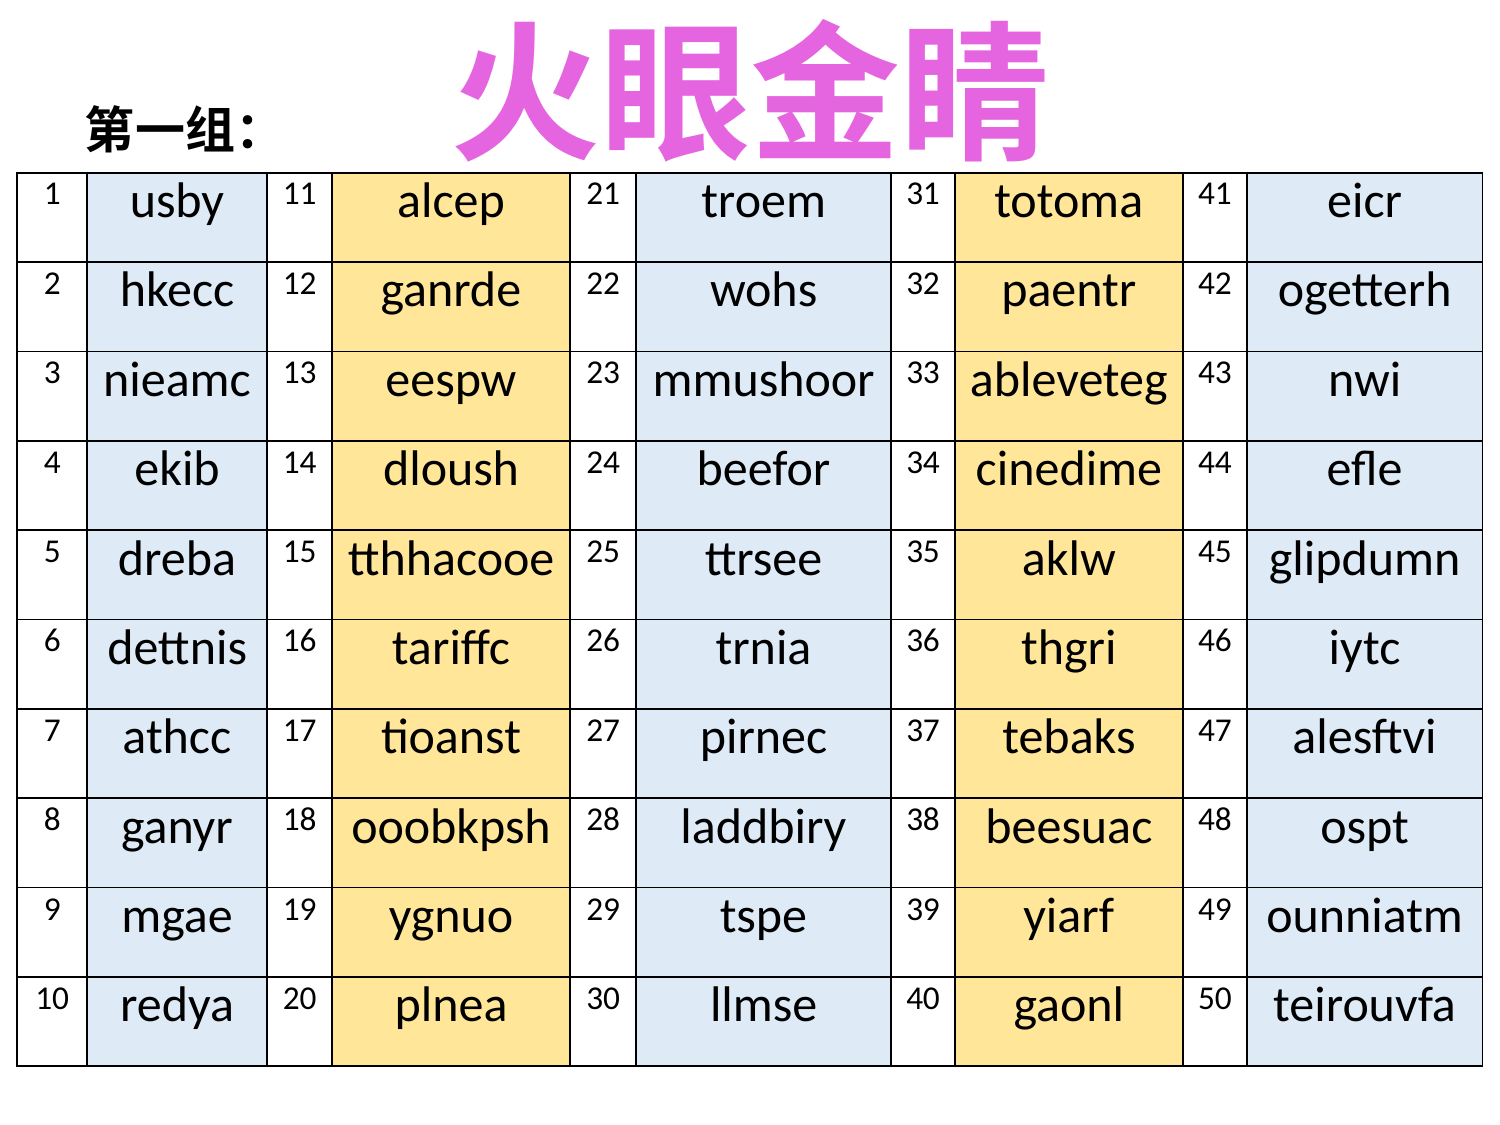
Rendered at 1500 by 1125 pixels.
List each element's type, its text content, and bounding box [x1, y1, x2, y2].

table_cell 3 [18, 352, 86, 440]
table_cell glipdumn [1248, 531, 1482, 619]
table_cell ygnuo [333, 888, 569, 976]
table_cell efle [1248, 442, 1482, 529]
table_cell 10 [18, 978, 86, 1065]
table_header eicr [1248, 174, 1482, 261]
table_cell eespw [333, 352, 569, 440]
table_cell 38 [892, 799, 954, 887]
table_cell 45 [1184, 531, 1246, 619]
table_cell thgri [956, 620, 1182, 708]
table_header 21 [571, 187, 635, 261]
table_header 1 [18, 174, 86, 261]
table_header 11 [268, 174, 331, 261]
table_cell 29 [571, 888, 635, 976]
table_cell dloush [333, 442, 569, 529]
table_cell ganrde [333, 263, 569, 351]
table_cell 23 [571, 352, 635, 440]
table_cell 44 [1184, 442, 1246, 529]
table_cell 2 [18, 263, 86, 351]
table_cell 36 [892, 620, 954, 708]
table_cell 12 [268, 263, 331, 351]
table_cell beesuac [956, 799, 1182, 887]
table_cell 24 [571, 442, 635, 529]
table_cell alesftvi [1248, 710, 1482, 797]
table_cell ospt [1248, 799, 1482, 887]
table_cell tthhacooe [333, 531, 569, 619]
table_cell 7 [18, 710, 86, 797]
table_cell nieamc [88, 352, 266, 440]
table_cell ooobkpsh [333, 799, 569, 887]
table_cell dreba [88, 531, 266, 619]
table_cell 40 [892, 978, 954, 1065]
table_cell teirouvfa [1248, 978, 1482, 1065]
table_cell ableveteg [956, 352, 1182, 440]
table_cell tariffc [333, 620, 569, 708]
table_cell 43 [1184, 352, 1246, 440]
table_cell plnea [333, 978, 569, 1065]
table_cell 22 [571, 263, 635, 351]
table_cell 42 [1184, 263, 1246, 351]
table_cell gaonl [956, 978, 1182, 1065]
table_cell ganyr [88, 799, 266, 887]
table_cell 17 [268, 710, 331, 797]
table_cell 6 [18, 620, 86, 708]
table_cell pirnec [637, 710, 890, 797]
table_cell tspe [637, 888, 890, 976]
table_cell ogetterh [1248, 263, 1482, 351]
table_cell trnia [637, 620, 890, 708]
text_box 第一组： [70, 90, 435, 166]
table_cell 18 [268, 799, 331, 887]
table_cell 30 [571, 978, 635, 1065]
table_cell 27 [571, 710, 635, 797]
table_header 41 [1184, 174, 1246, 261]
table_cell aklw [956, 531, 1182, 619]
table_cell ekib [88, 442, 266, 529]
table_cell iytc [1248, 620, 1482, 708]
table_cell 8 [18, 799, 86, 887]
table_cell dettnis [88, 620, 266, 708]
table_cell 47 [1184, 710, 1246, 797]
table_cell 37 [892, 710, 954, 797]
table_cell beefor [637, 442, 890, 529]
table_cell 32 [892, 263, 954, 351]
table_cell tebaks [956, 710, 1182, 797]
table_cell 33 [892, 352, 954, 440]
table_cell 15 [268, 531, 331, 619]
text_box 火眼金睛 [435, 0, 1065, 187]
table_cell 39 [892, 888, 954, 976]
table_cell 48 [1184, 799, 1246, 887]
table_cell ounniatm [1248, 888, 1482, 976]
table_cell ttrsee [637, 531, 890, 619]
table_cell 19 [268, 888, 331, 976]
table_cell cinedime [956, 442, 1182, 529]
table_cell mgae [88, 888, 266, 976]
table_header 31 [892, 187, 954, 261]
table_cell tioanst [333, 710, 569, 797]
table_cell wohs [637, 263, 890, 351]
table_cell 16 [268, 620, 331, 708]
table_cell nwi [1248, 352, 1482, 440]
table_cell redya [88, 978, 266, 1065]
table_cell 9 [18, 888, 86, 976]
table_cell 14 [268, 442, 331, 529]
table_header usby [88, 174, 266, 261]
table_cell 13 [268, 352, 331, 440]
table_cell 26 [571, 620, 635, 708]
table_cell hkecc [88, 263, 266, 351]
table_cell 50 [1184, 978, 1246, 1065]
table_header alcep [333, 174, 569, 261]
table_cell 5 [18, 531, 86, 619]
table_cell 35 [892, 531, 954, 619]
table_cell 49 [1184, 888, 1246, 976]
table_header troem [637, 187, 890, 261]
table_cell mmushoor [637, 352, 890, 440]
table_cell paentr [956, 263, 1182, 351]
table_cell yiarf [956, 888, 1182, 976]
table_cell llmse [637, 978, 890, 1065]
table_cell laddbiry [637, 799, 890, 887]
table_cell 25 [571, 531, 635, 619]
table_cell 34 [892, 442, 954, 529]
table_cell athcc [88, 710, 266, 797]
table_cell 4 [18, 442, 86, 529]
table_header totoma [956, 174, 1182, 261]
table_cell 46 [1184, 620, 1246, 708]
table_cell 20 [268, 978, 331, 1065]
table_cell 28 [571, 799, 635, 887]
